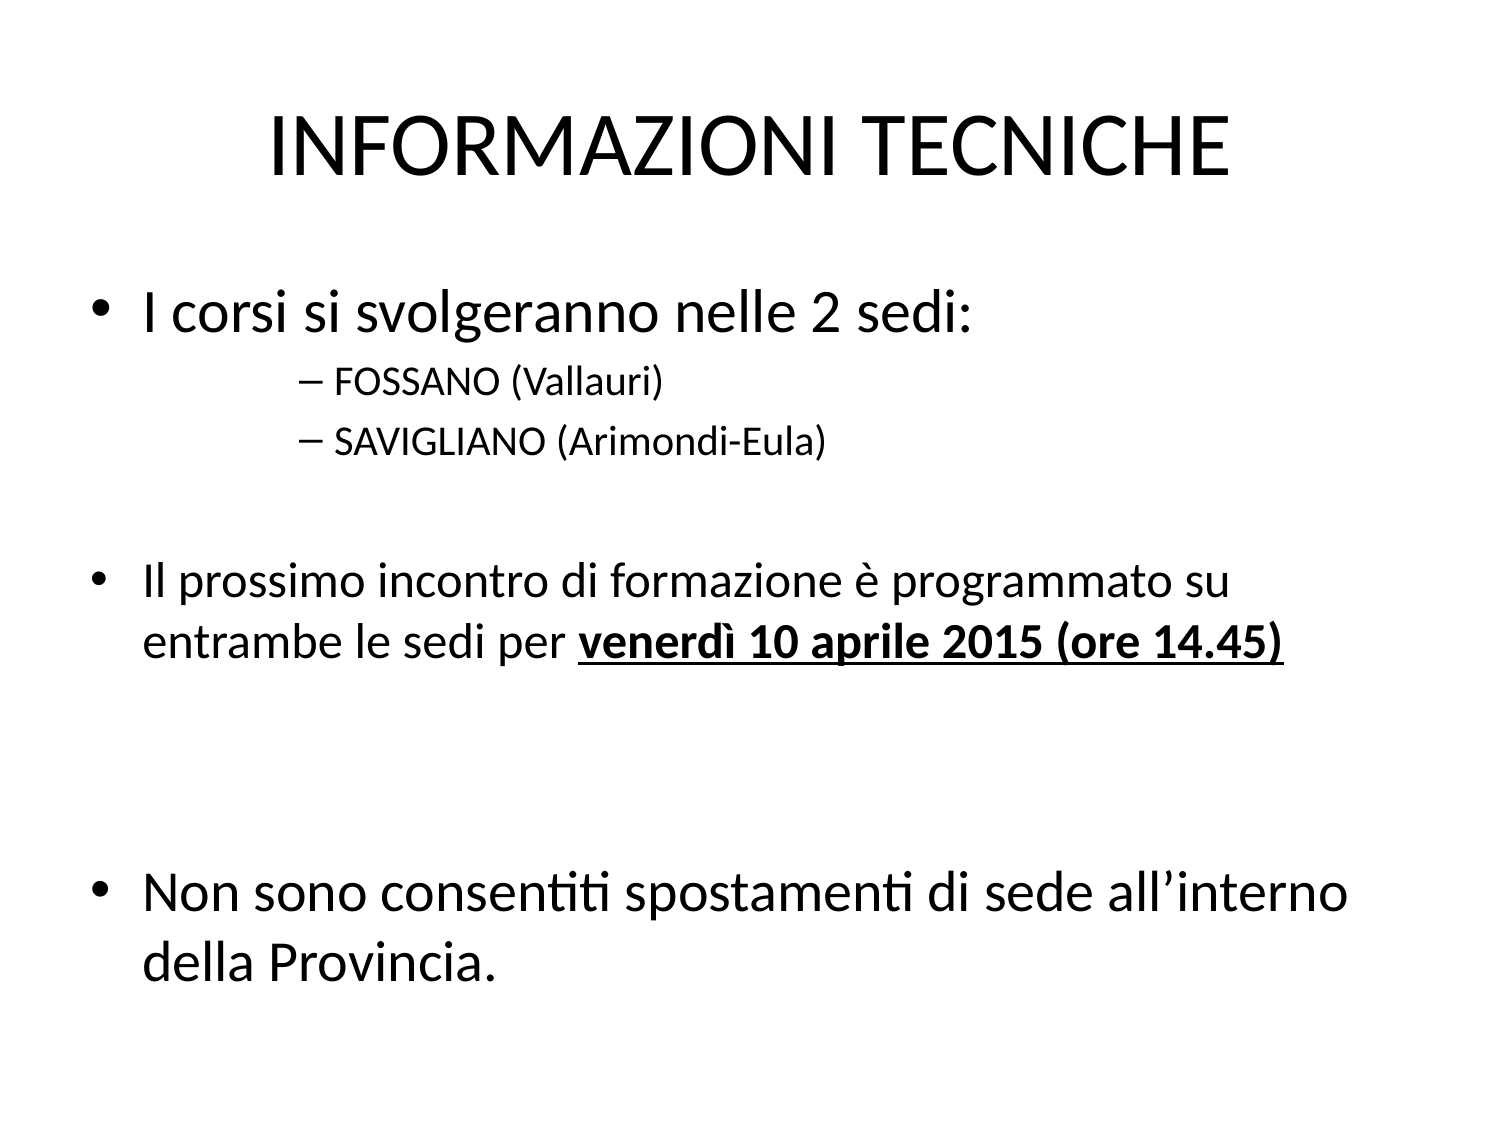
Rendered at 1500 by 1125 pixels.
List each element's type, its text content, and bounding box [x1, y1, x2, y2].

list I corsi si svolgeranno nelle 2 sedi: FOSSANO (Vallauri) SAVIGLIANO (Arimondi-Eula) Il prossimo incontro di formazione è programmato su entrambe le sedi per venerdì 10 aprile 2015 (ore 14.45) Non sono consentiti spostamenti di sede all’interno della Provincia. [75, 262, 1425, 1005]
title INFORMAZIONI TECNICHE [75, 45, 1425, 233]
